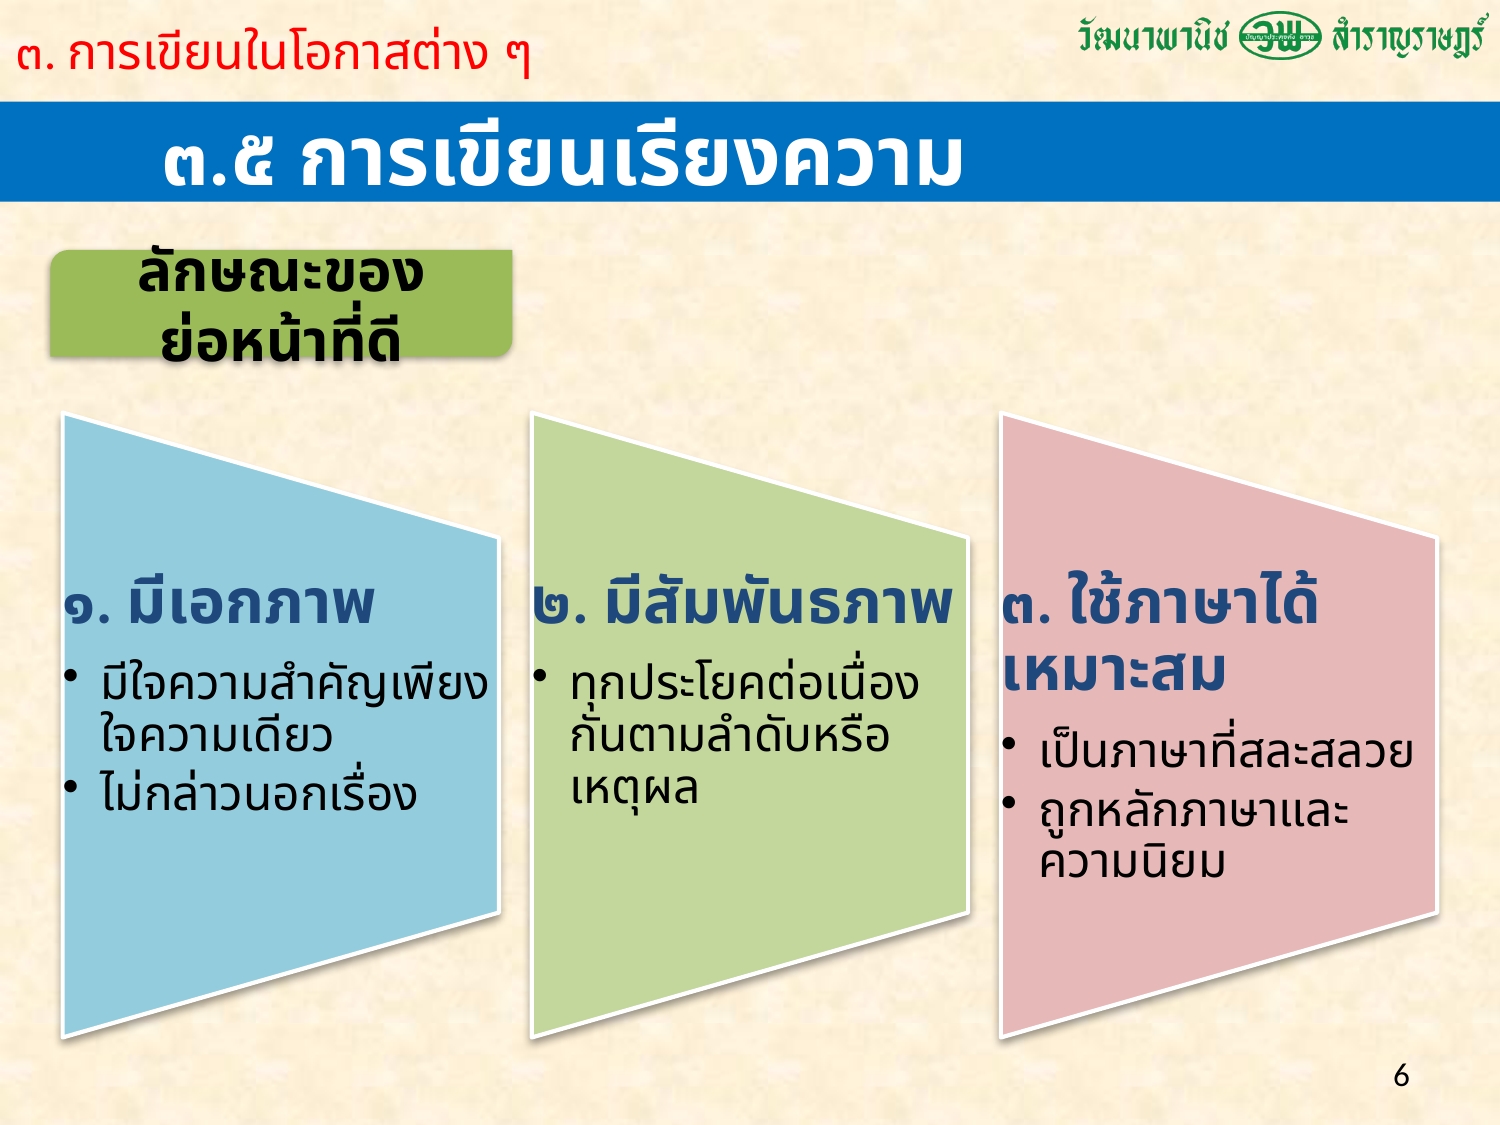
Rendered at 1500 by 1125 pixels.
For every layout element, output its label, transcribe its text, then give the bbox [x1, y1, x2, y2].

picture [0, 0, 1500, 100]
slide_number 827 [1074, 1046, 1425, 1103]
text_box ๓. การเขียนในโอกาสต่าง ๆ [0, 11, 625, 87]
text_box ๓.๕ การเขียนเรียงความ [0, 100, 1500, 204]
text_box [62, 412, 1438, 1038]
picture [0, 204, 1500, 1125]
text_box ลักษณะของย่อหน้าที่ดี [49, 249, 514, 358]
